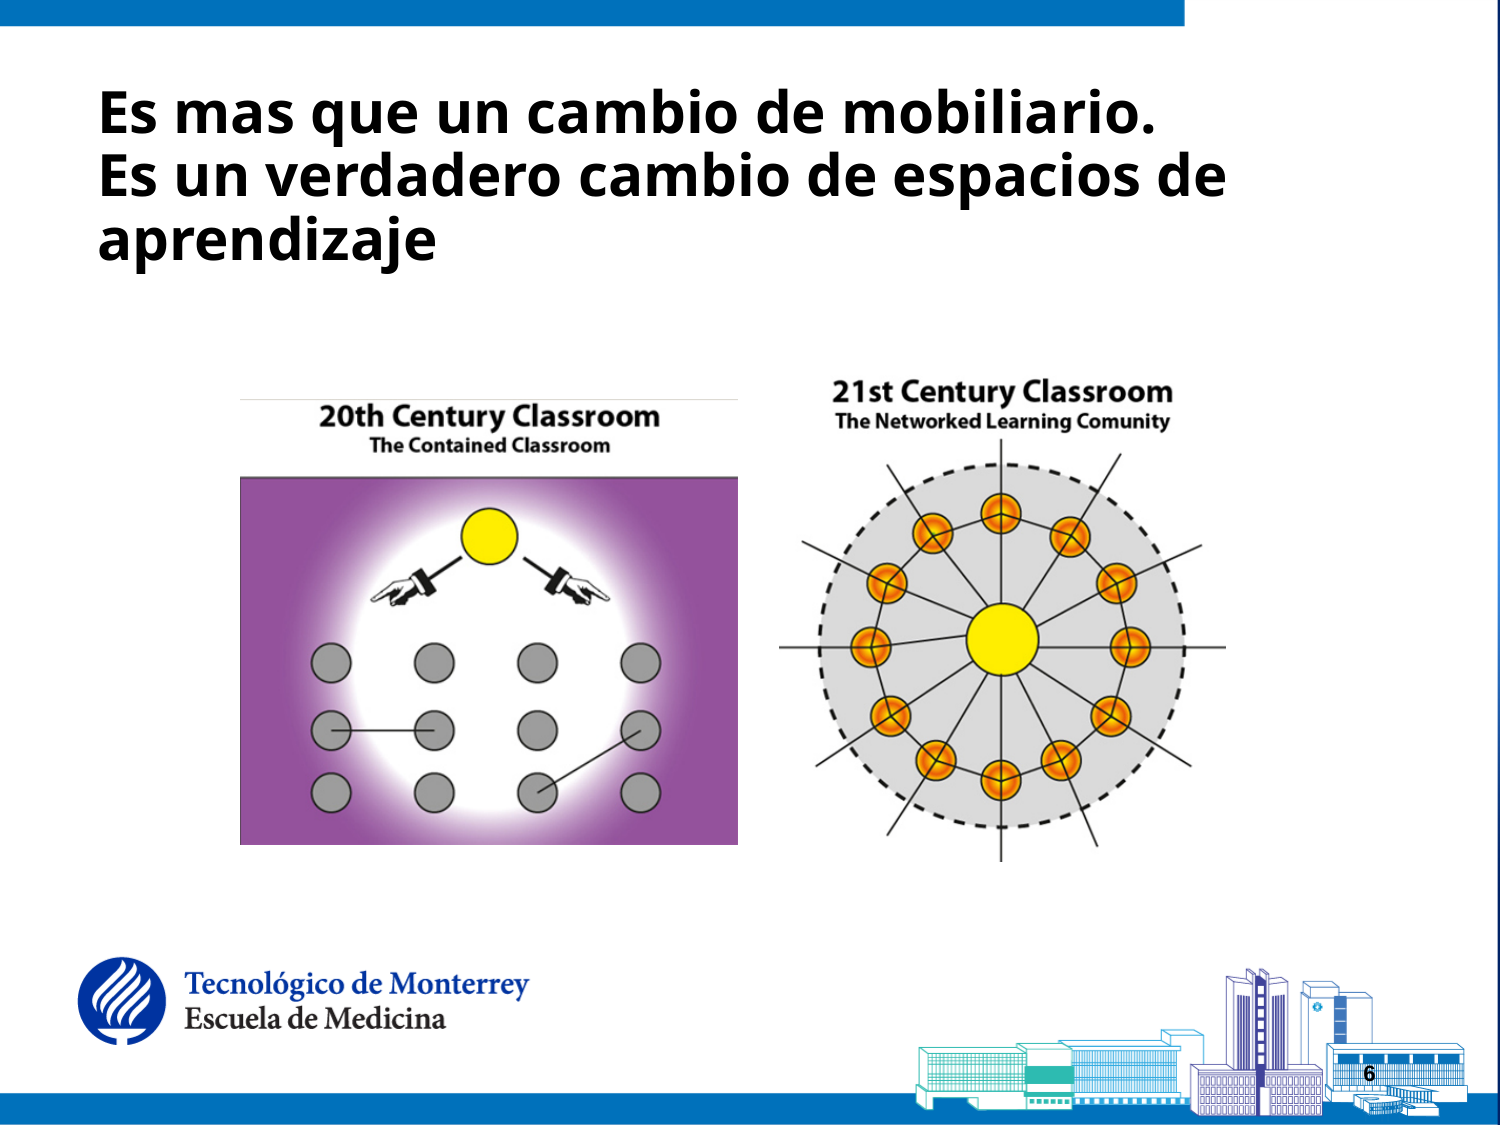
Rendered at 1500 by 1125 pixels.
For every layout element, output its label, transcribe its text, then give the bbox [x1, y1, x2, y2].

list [779, 375, 1226, 862]
title Es mas que un cambio de mobiliario. Es un verdadero cambio de espacios de aprendizaje [82, 122, 1420, 234]
slide_number 6 [1059, 1042, 1397, 1103]
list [240, 399, 738, 845]
picture [0, 0, 1500, 1125]
